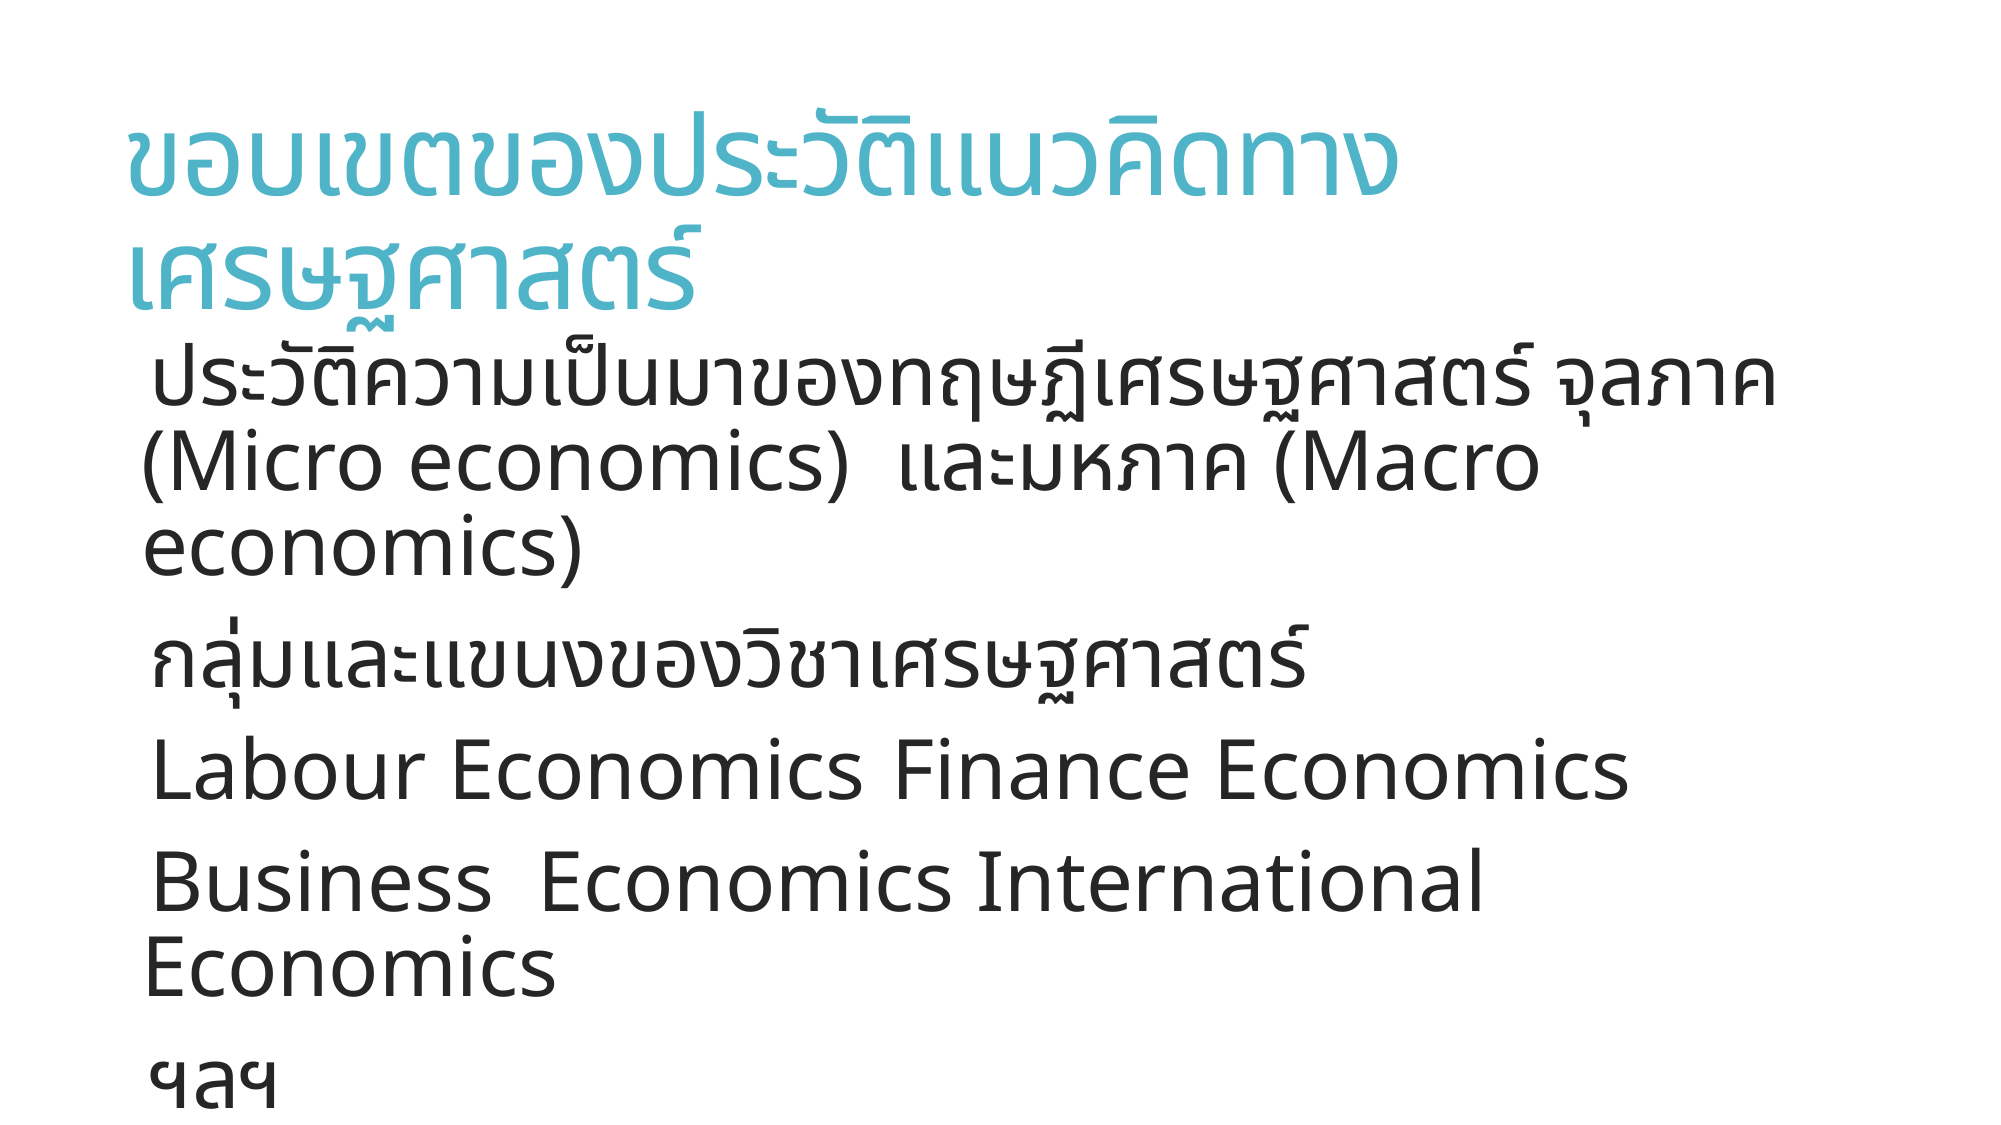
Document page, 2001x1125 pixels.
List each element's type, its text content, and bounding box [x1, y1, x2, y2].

list ประวัติความเป็นมาของทฤษฏีเศรษฐศาสตร์ จุลภาค (Micro economics) และมหภาค (Macro economics) กลุ่มและแขนงของวิชาเศรษฐศาสตร์ Labour Economics Finance Economics Business Economics International Economics ฯลฯ บุคคลนักเศรษฐศาสตร์ แนวคิด [111, 329, 1876, 948]
title ขอบเขตของประวัติแนวคิดทางเศรษฐศาสตร์ [107, 81, 1875, 354]
